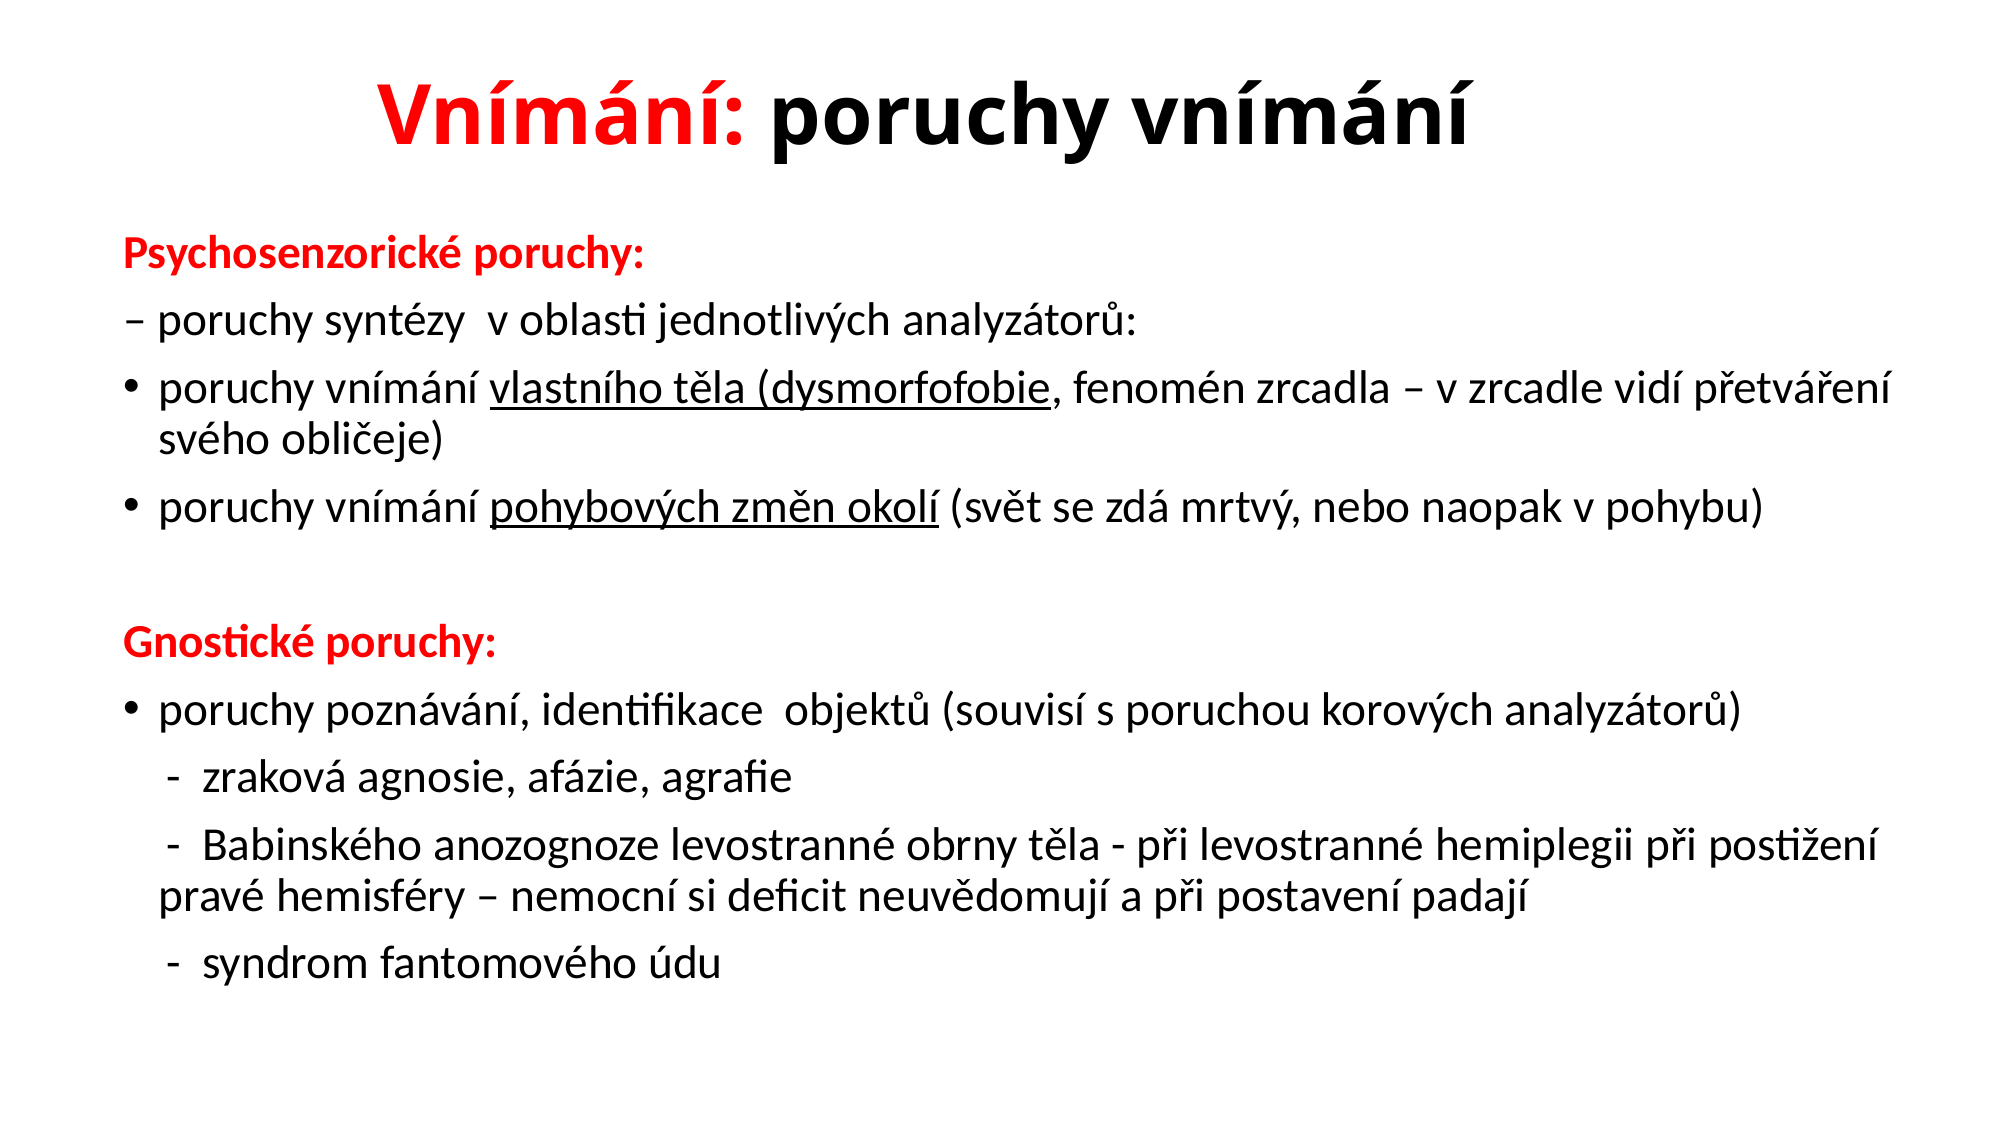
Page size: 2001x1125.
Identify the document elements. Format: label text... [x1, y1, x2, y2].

list Psychosenzorické poruchy: – poruchy syntézy v oblasti jednotlivých analyzátorů: poruchy vnímání vlastního těla (dysmorfofobie, fenomén zrcadla – v zrcadle vidí přetváření svého obličeje) poruchy vnímání pohybových změn okolí (svět se zdá mrtvý, nebo naopak v pohybu) Gnostické poruchy: poruchy poznávání, identifikace objektů (souvisí s poruchou korových analyzátorů) - zraková agnosie, afázie, agrafie - Babinského anozognoze levostranné obrny těla - při levostranné hemiplegii při postižení pravé hemisféry – nemocní si deficit neuvědomují a při postavení padají - syndrom fantomového údu [108, 220, 1943, 1000]
title Vnímání: poruchy vnímání [362, 50, 1638, 185]
